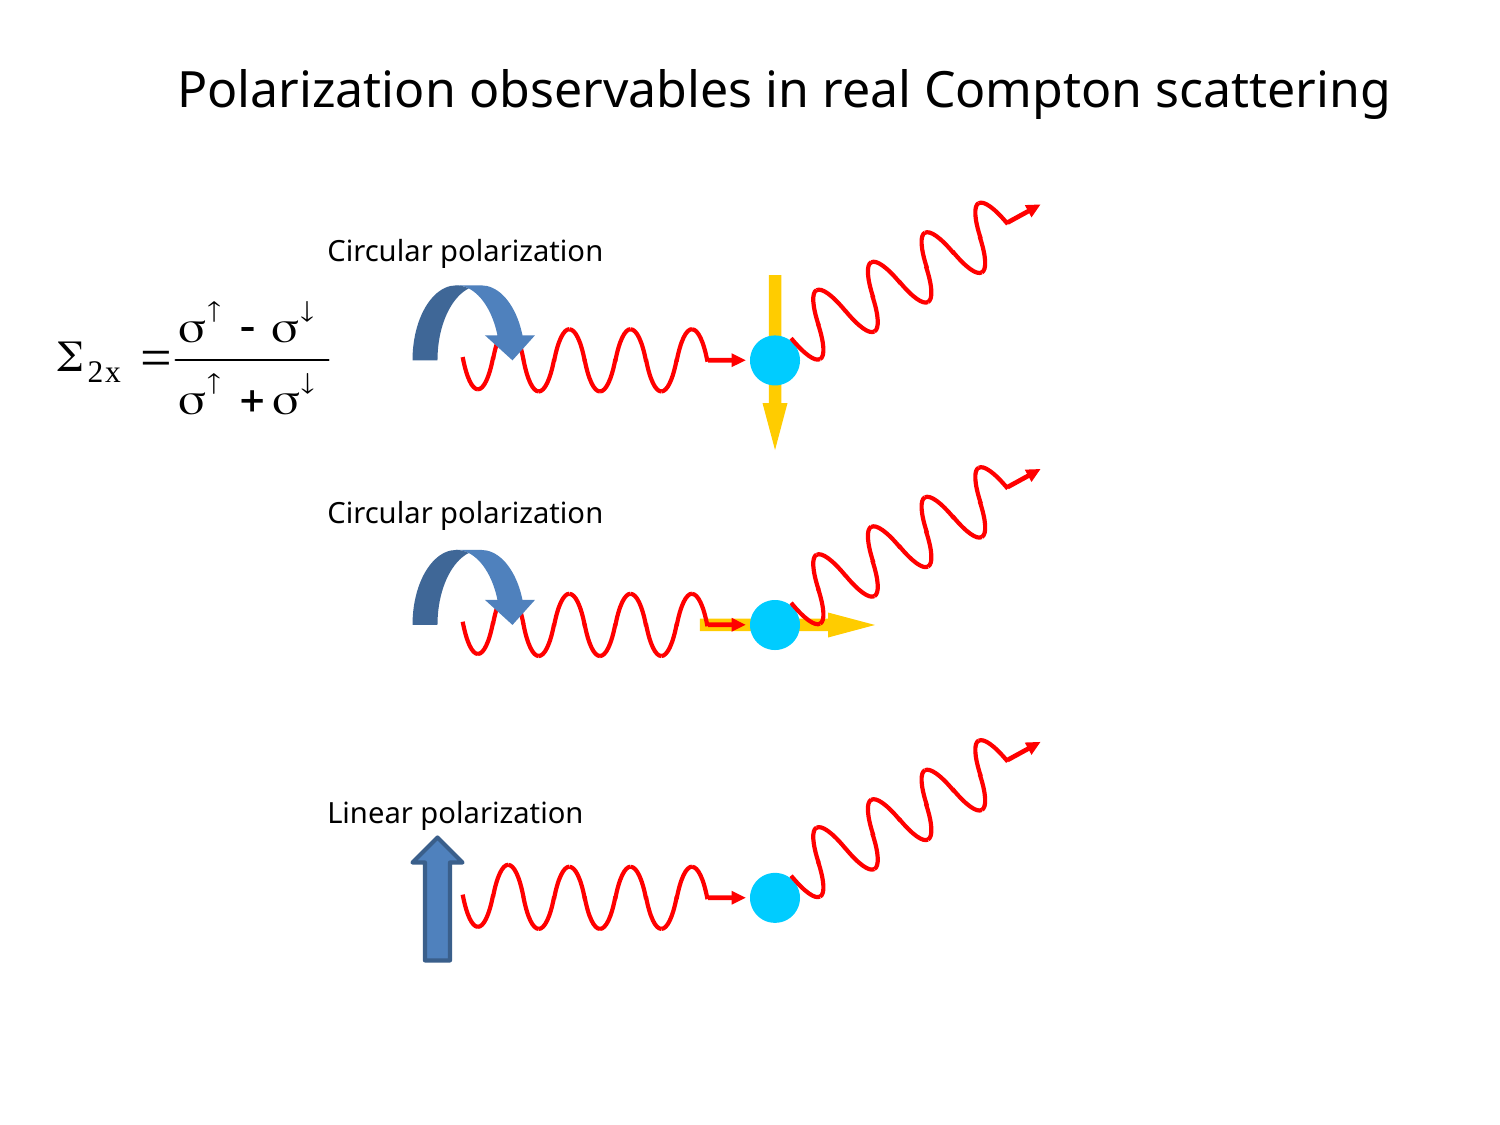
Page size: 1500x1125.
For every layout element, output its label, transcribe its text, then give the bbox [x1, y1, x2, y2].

text_box [412, 549, 504, 625]
text_box [800, 612, 875, 638]
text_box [462, 835, 746, 961]
text_box [750, 600, 801, 651]
text_box [412, 285, 504, 361]
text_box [774, 474, 1059, 601]
text_box Linear polarization [312, 787, 625, 838]
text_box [49, 280, 339, 426]
text_box Circular polarization [312, 224, 625, 275]
text_box [750, 336, 801, 386]
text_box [774, 747, 1059, 874]
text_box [774, 210, 1059, 336]
text_box [750, 873, 801, 923]
text_box [410, 838, 457, 963]
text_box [462, 297, 746, 424]
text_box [462, 562, 746, 688]
text_box Polarization observables in real Compton scattering [162, 49, 1438, 125]
text_box [762, 385, 788, 451]
text_box Circular polarization [312, 487, 625, 538]
